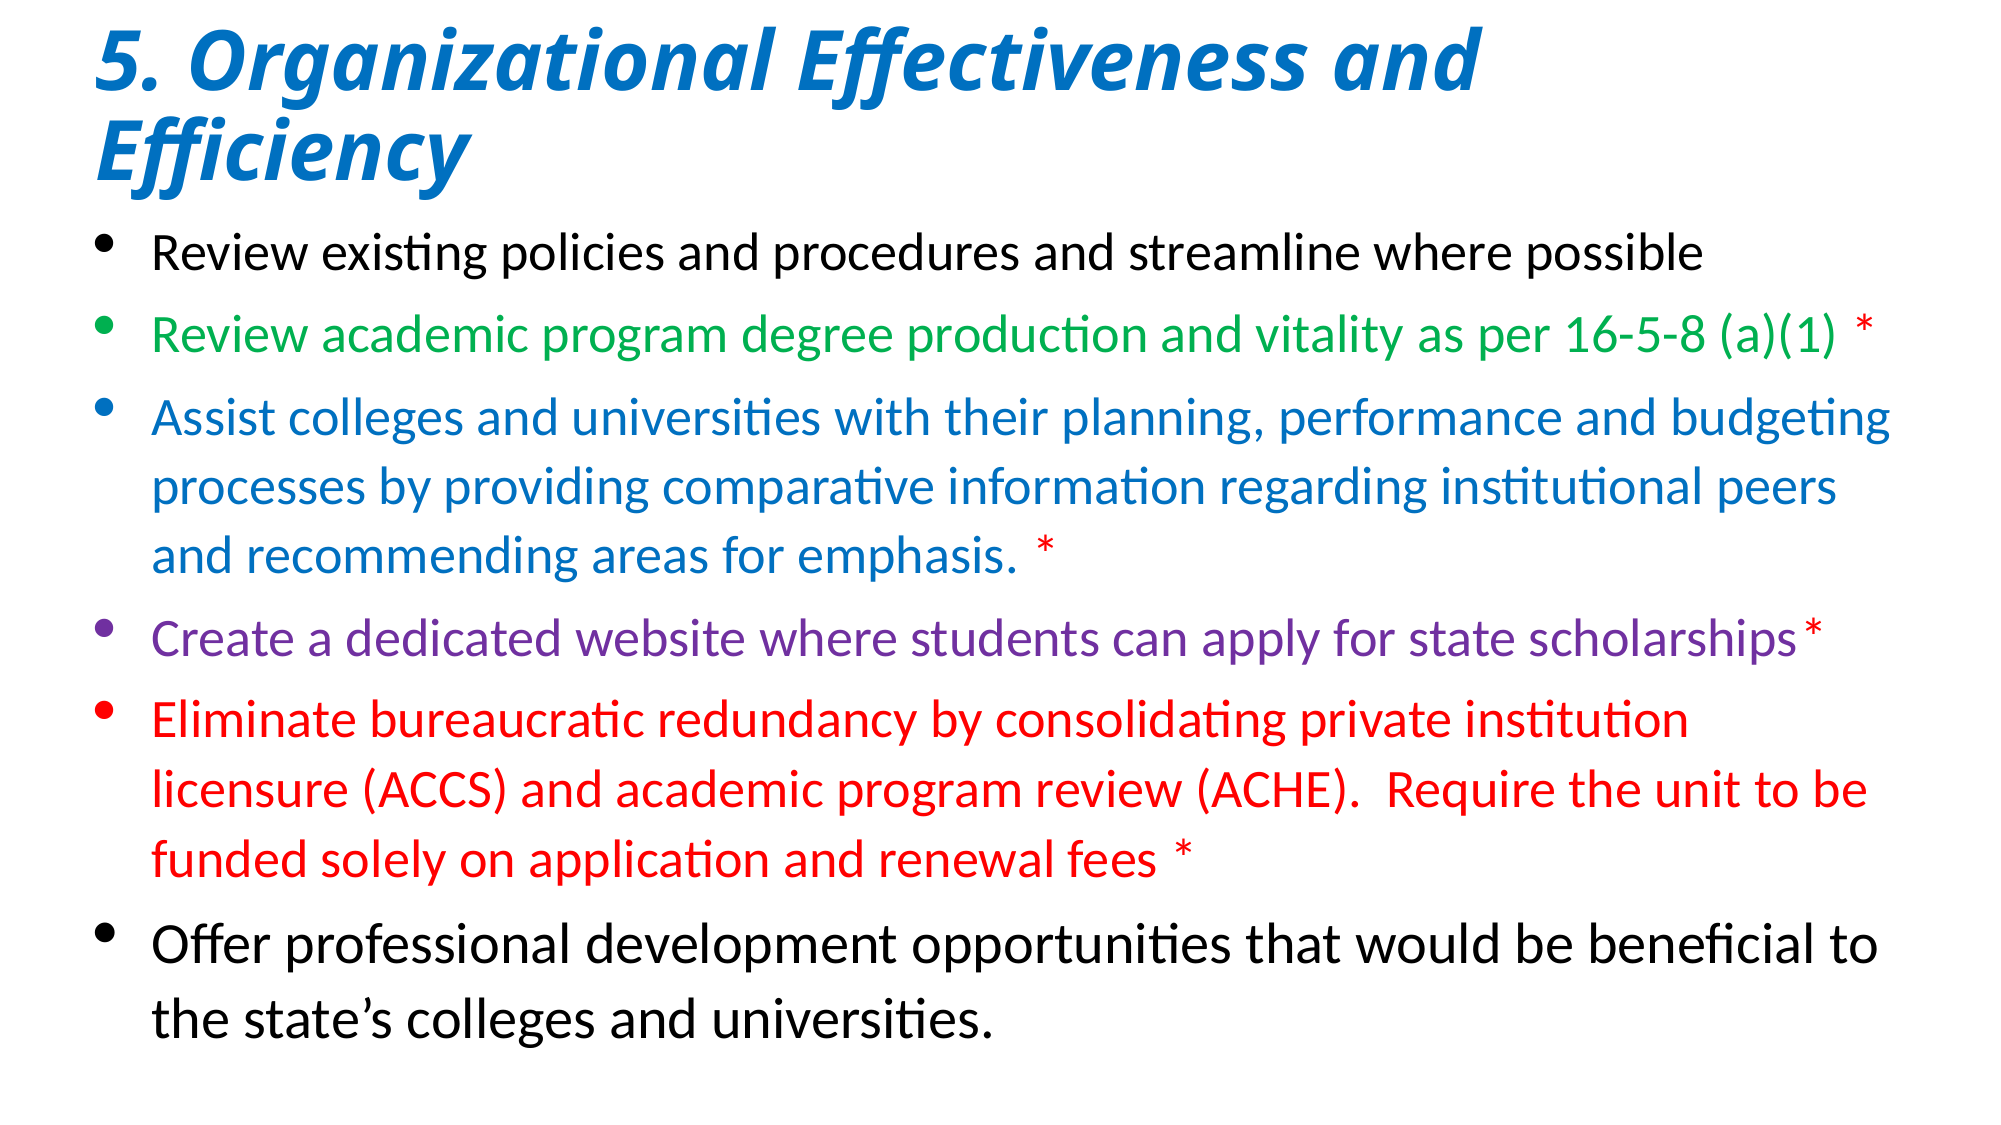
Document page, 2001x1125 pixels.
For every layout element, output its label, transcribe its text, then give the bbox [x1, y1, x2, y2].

text_box 5. Organizational Effectiveness and Efficiency [80, 0, 1806, 218]
text_box Review existing policies and procedures and streamline where possible Review academic program degree production and vitality as per 16-5-8 (a)(1) * Assist colleges and universities with their planning, performance and budgeting processes by providing comparative information regarding institutional peers and recommending areas for emphasis. * Create a dedicated website where students can apply for state scholarships* Eliminate bureaucratic redundancy by consolidating private institution licensure (ACCS) and academic program review (ACHE). Require the unit to be funded solely on application and renewal fees * Offer professional development opportunities that would be beneficial to the state’s colleges and universities. [80, 204, 1911, 1125]
